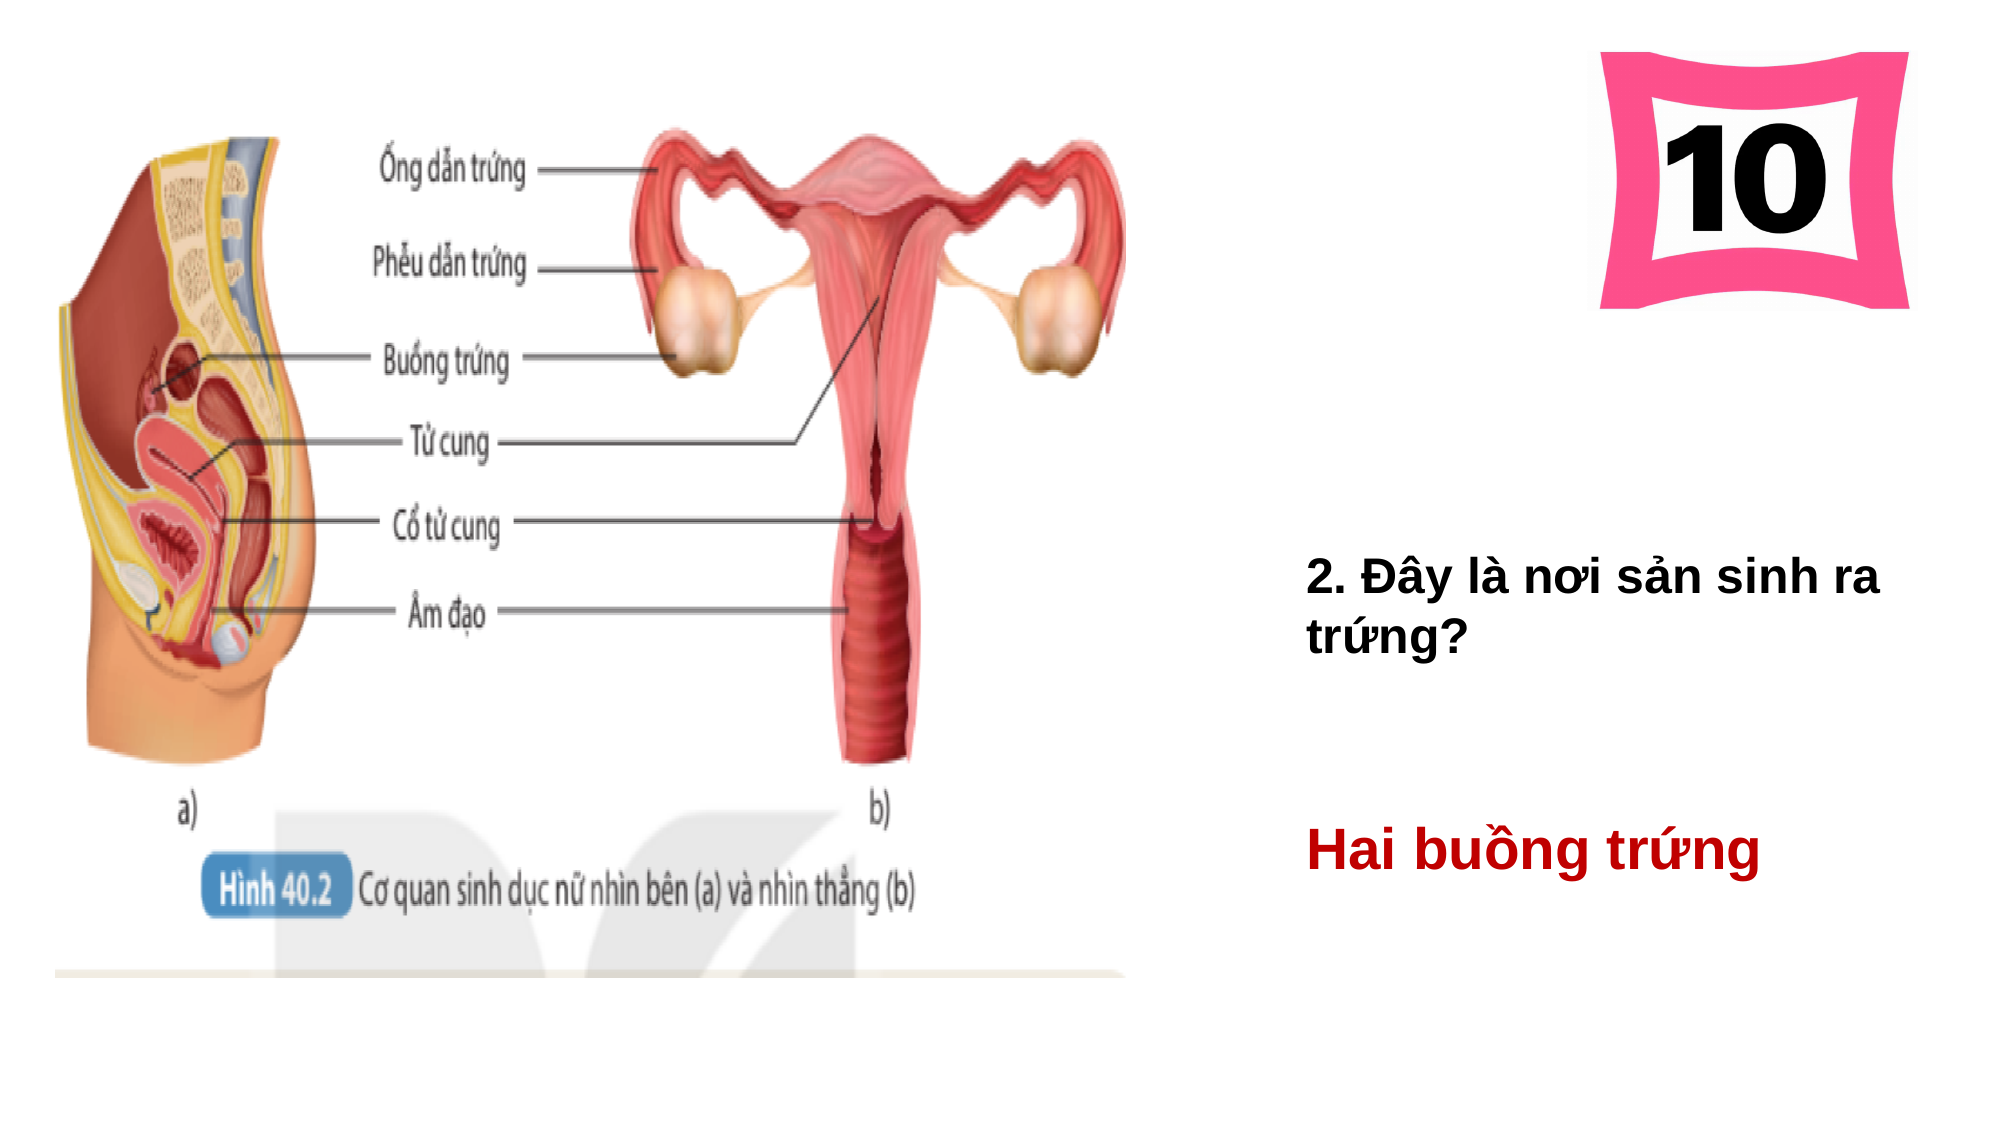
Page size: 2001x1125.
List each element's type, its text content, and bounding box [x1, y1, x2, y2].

text_box Hai buồng trứng [1291, 803, 1881, 889]
text_box 2. Đây là nơi sản sinh ra trứng? [1291, 535, 1904, 671]
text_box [1586, 49, 1919, 312]
picture [55, 93, 1126, 978]
